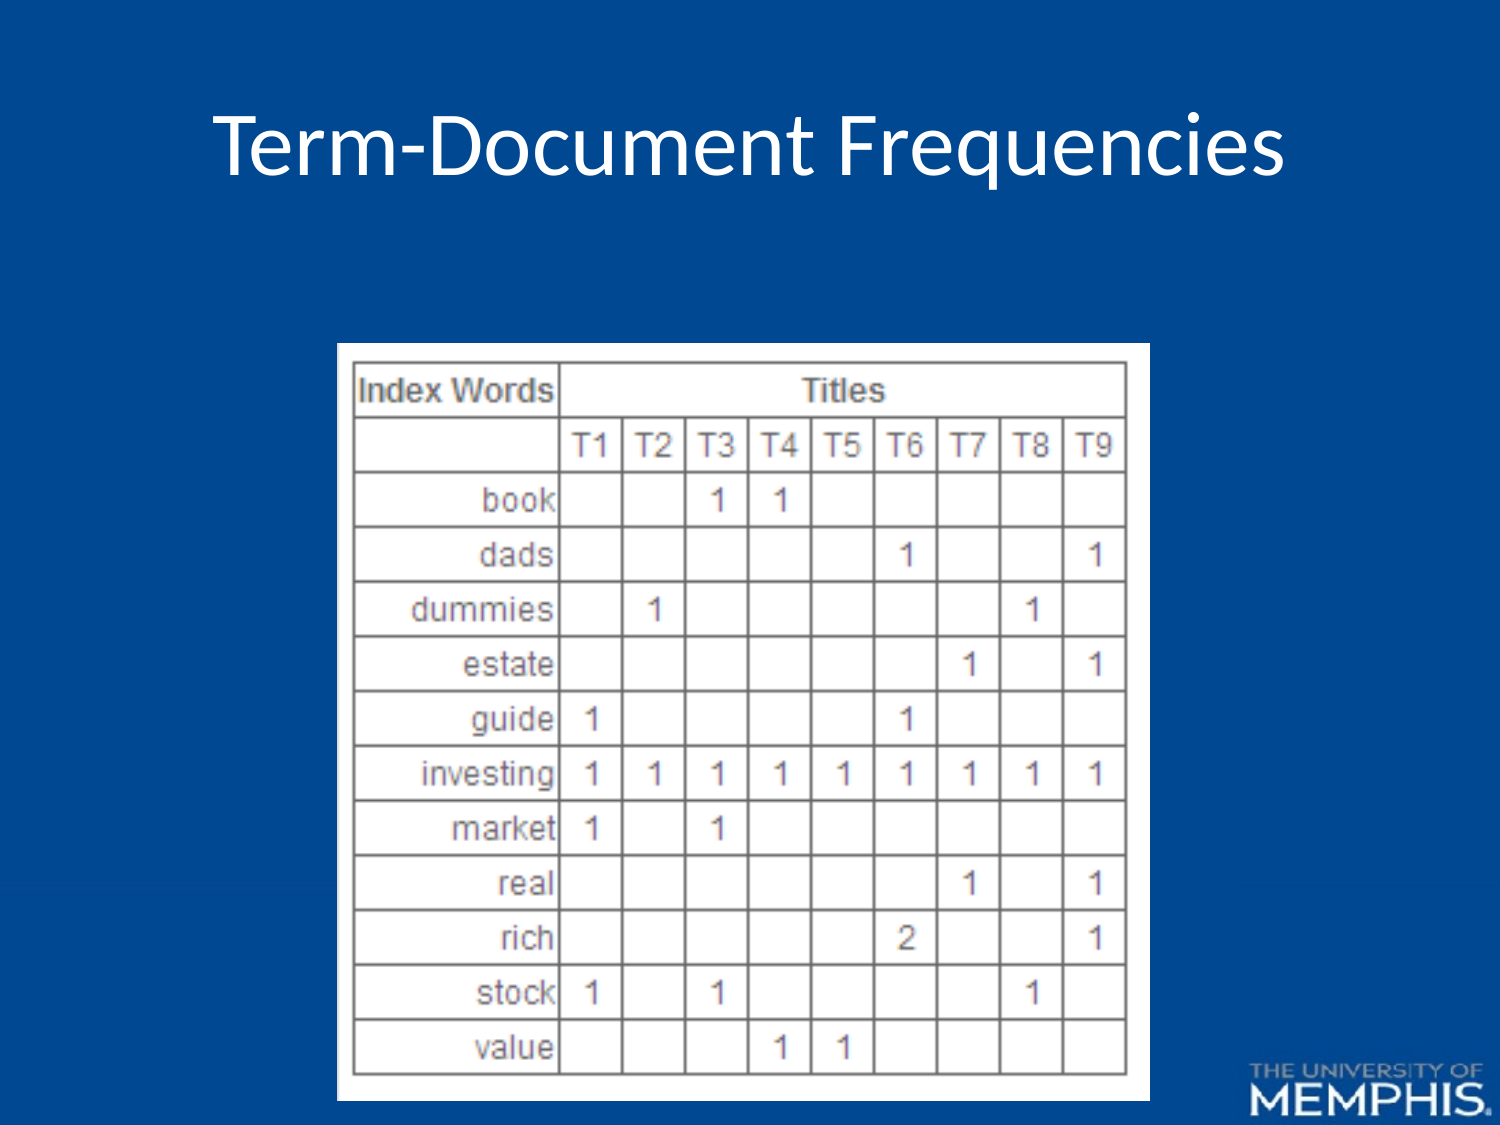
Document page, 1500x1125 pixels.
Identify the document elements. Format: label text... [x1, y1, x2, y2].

title Term-Document Frequencies [75, 45, 1425, 233]
picture [0, 0, 1500, 1125]
